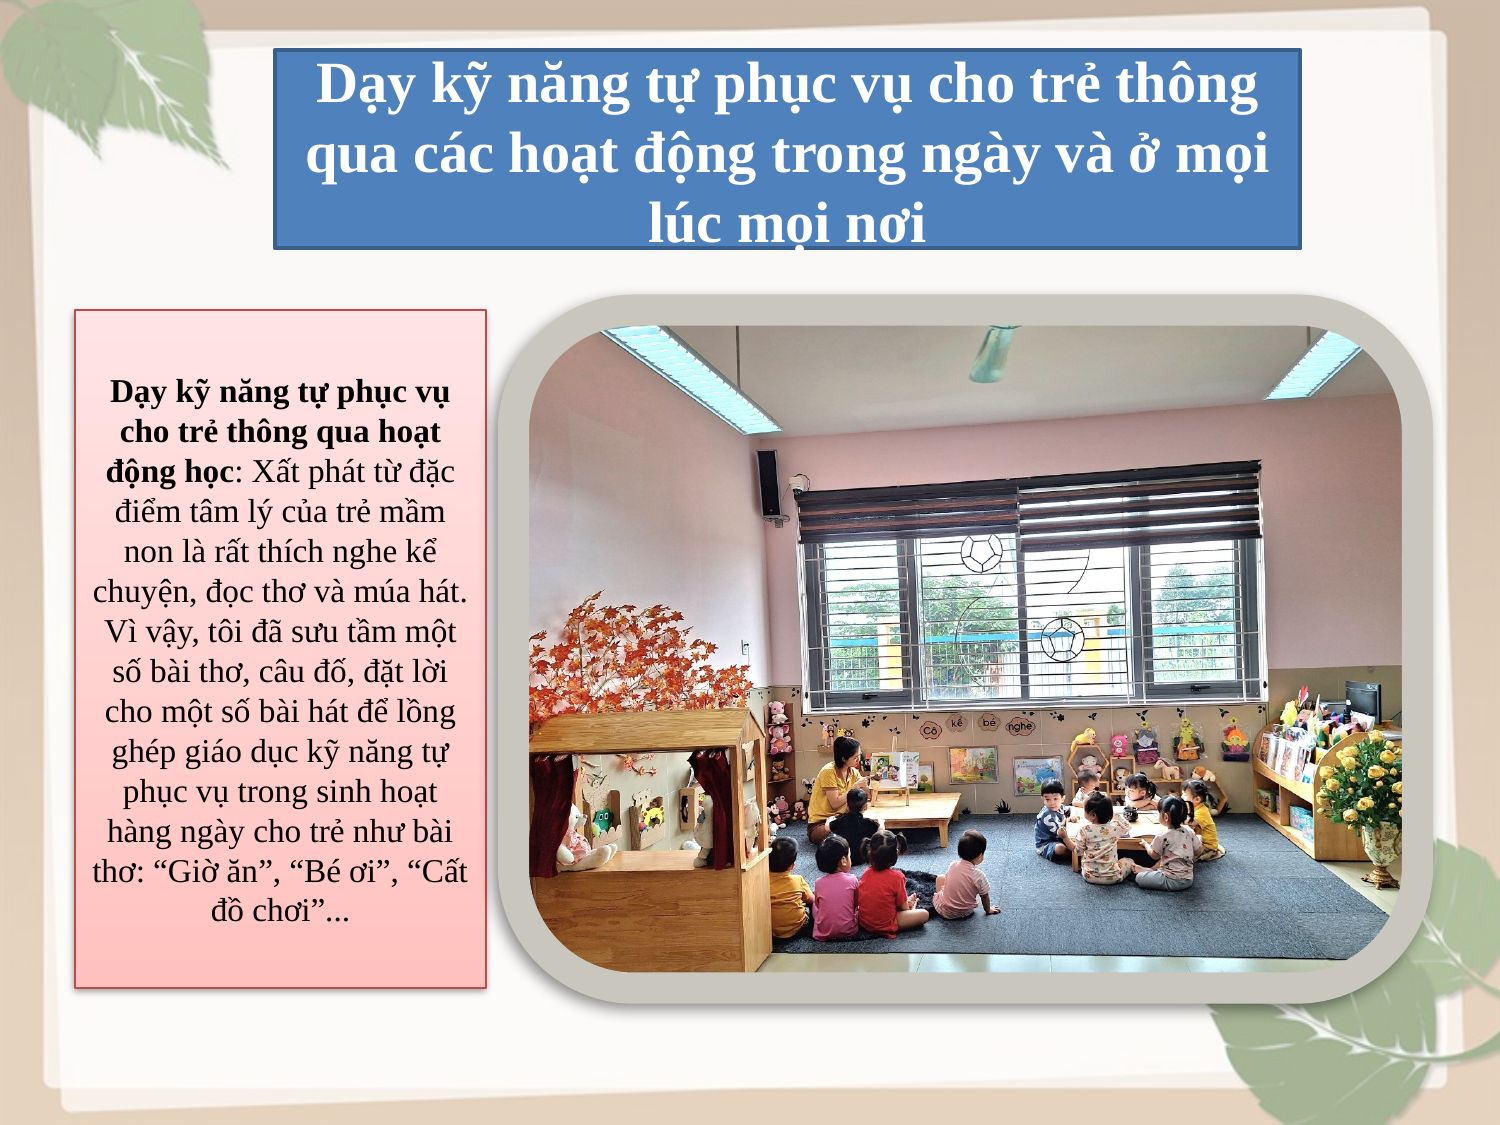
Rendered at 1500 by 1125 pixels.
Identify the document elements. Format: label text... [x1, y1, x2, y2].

text_box Dạy kỹ năng tự phục vụ cho trẻ thông qua hoạt động học: Xất phát từ đặc điểm tâm lý của trẻ mầm non là rất thích nghe kể chuyện, đọc thơ và múa hát. Vì vậy, tôi đã sưu tầm một số bài thơ, câu đố, đặt lời cho một số bài hát để lồng ghép giáo dục kỹ năng tự phục vụ trong sinh hoạt hàng ngày cho trẻ như bài thơ: “Giờ ăn”, “Bé ơi”, “Cất đồ chơi”... [74, 309, 487, 989]
text_box Dạy kỹ năng tự phục vụ cho trẻ thông qua các hoạt động trong ngày và ở mọi lúc mọi nơi [273, 48, 1302, 250]
picture [513, 309, 1418, 989]
